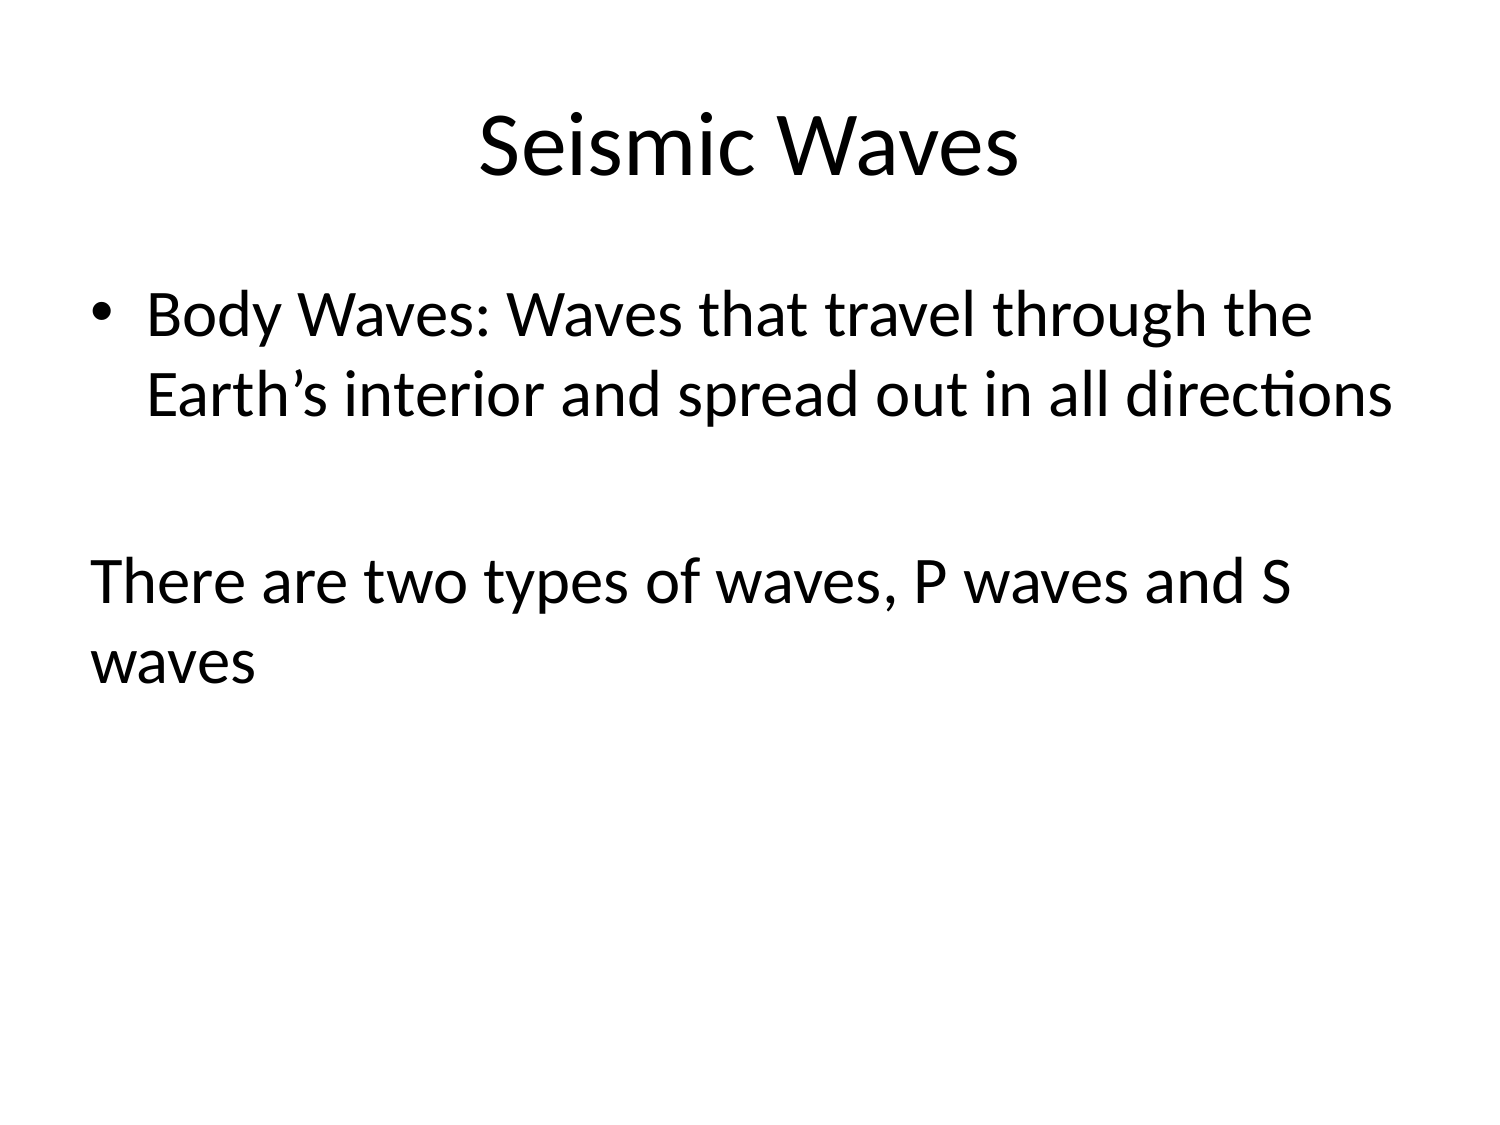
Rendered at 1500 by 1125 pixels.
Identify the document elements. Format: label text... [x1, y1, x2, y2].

title Seismic Waves [75, 45, 1425, 233]
list Body Waves: Waves that travel through the Earth’s interior and spread out in all directions There are two types of waves, P waves and S waves [75, 262, 1425, 1005]
